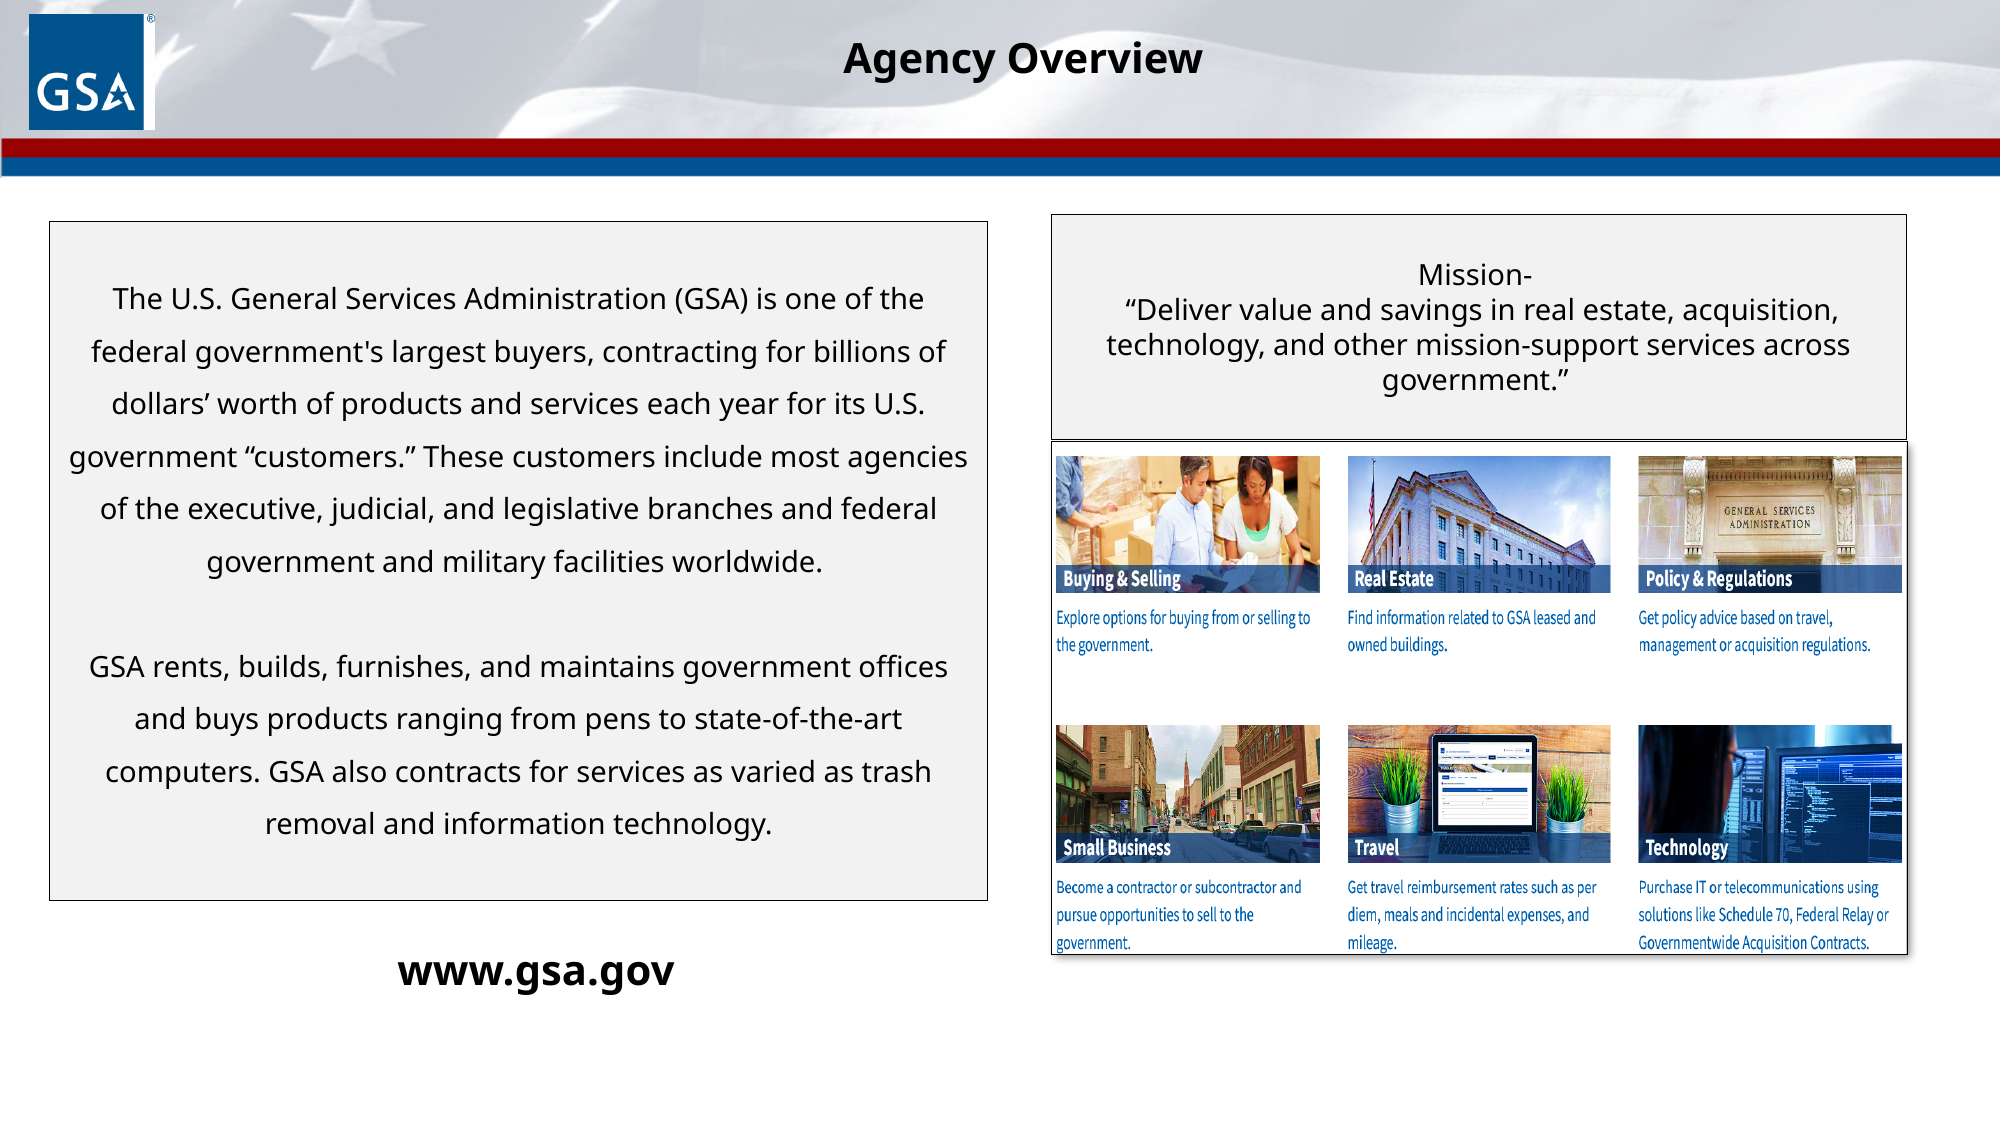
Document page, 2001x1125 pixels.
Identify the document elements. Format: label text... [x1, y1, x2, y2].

picture [1051, 441, 1907, 955]
text_box The U.S. General Services Administration (GSA) is one of the federal government's largest buyers, contracting for billions of dollars’ worth of products and services each year for its U.S. government “customers.” These customers include most agencies of the executive, judicial, and legislative branches and federal government and military facilities worldwide. GSA rents, builds, furnishes, and maintains government offices and buys products ranging from pens to state-of-the-art computers. GSA also contracts for services as varied as trash removal and information technology. [49, 221, 988, 901]
picture [0, 0, 2000, 179]
text_box www.gsa.gov [294, 936, 778, 1002]
text_box Mission- “Deliver value and savings in real estate, acquisition, technology, and other mission-support services across government.” [1049, 212, 1909, 441]
